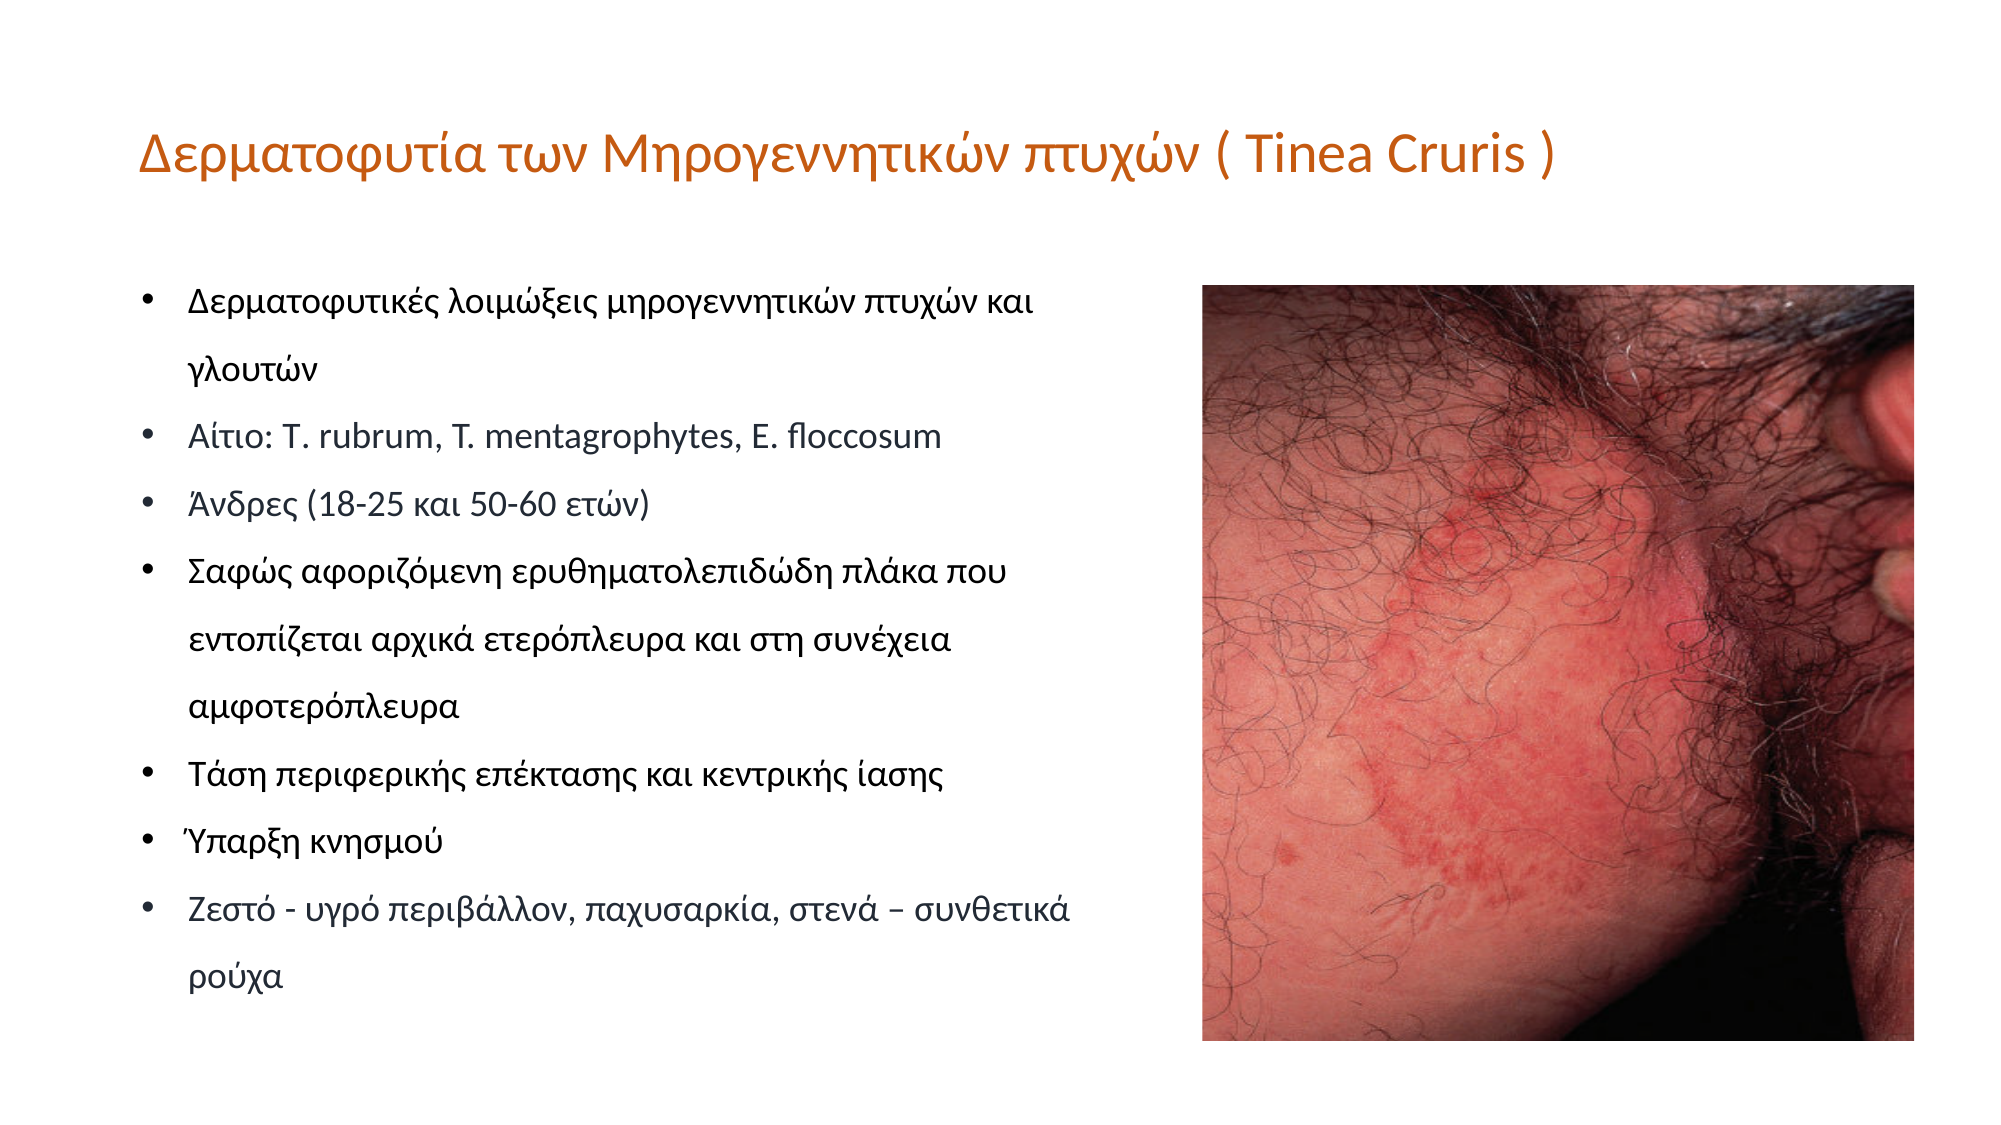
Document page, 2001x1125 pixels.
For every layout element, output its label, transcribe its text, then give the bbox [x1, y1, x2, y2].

picture [1202, 284, 1915, 1041]
text_box Δερματοφυτικές λοιμώξεις μηρογεννητικών πτυχών και γλουτών Αίτιο: Τ. rubrum, T. mentagrophytes, E. floccosum Άνδρες (18-25 και 50-60 ετών) Σαφώς αφοριζόμενη ερυθηματολεπιδώδη πλάκα που εντοπίζεται αρχικά ετερόπλευρα και στη συνέχεια αμφοτερόπλευρα Τάση περιφερικής επέκτασης και κεντρικής ίασης Ύπαρξη κνησμού Ζεστό - υγρό περιβάλλον, παχυσαρκία, στενά – συνθετικά ρούχα [126, 246, 1160, 1071]
title Δερματοφυτία των Μηρογεννητικών πτυχών ( Tinea Cruris ) [124, 0, 1639, 193]
